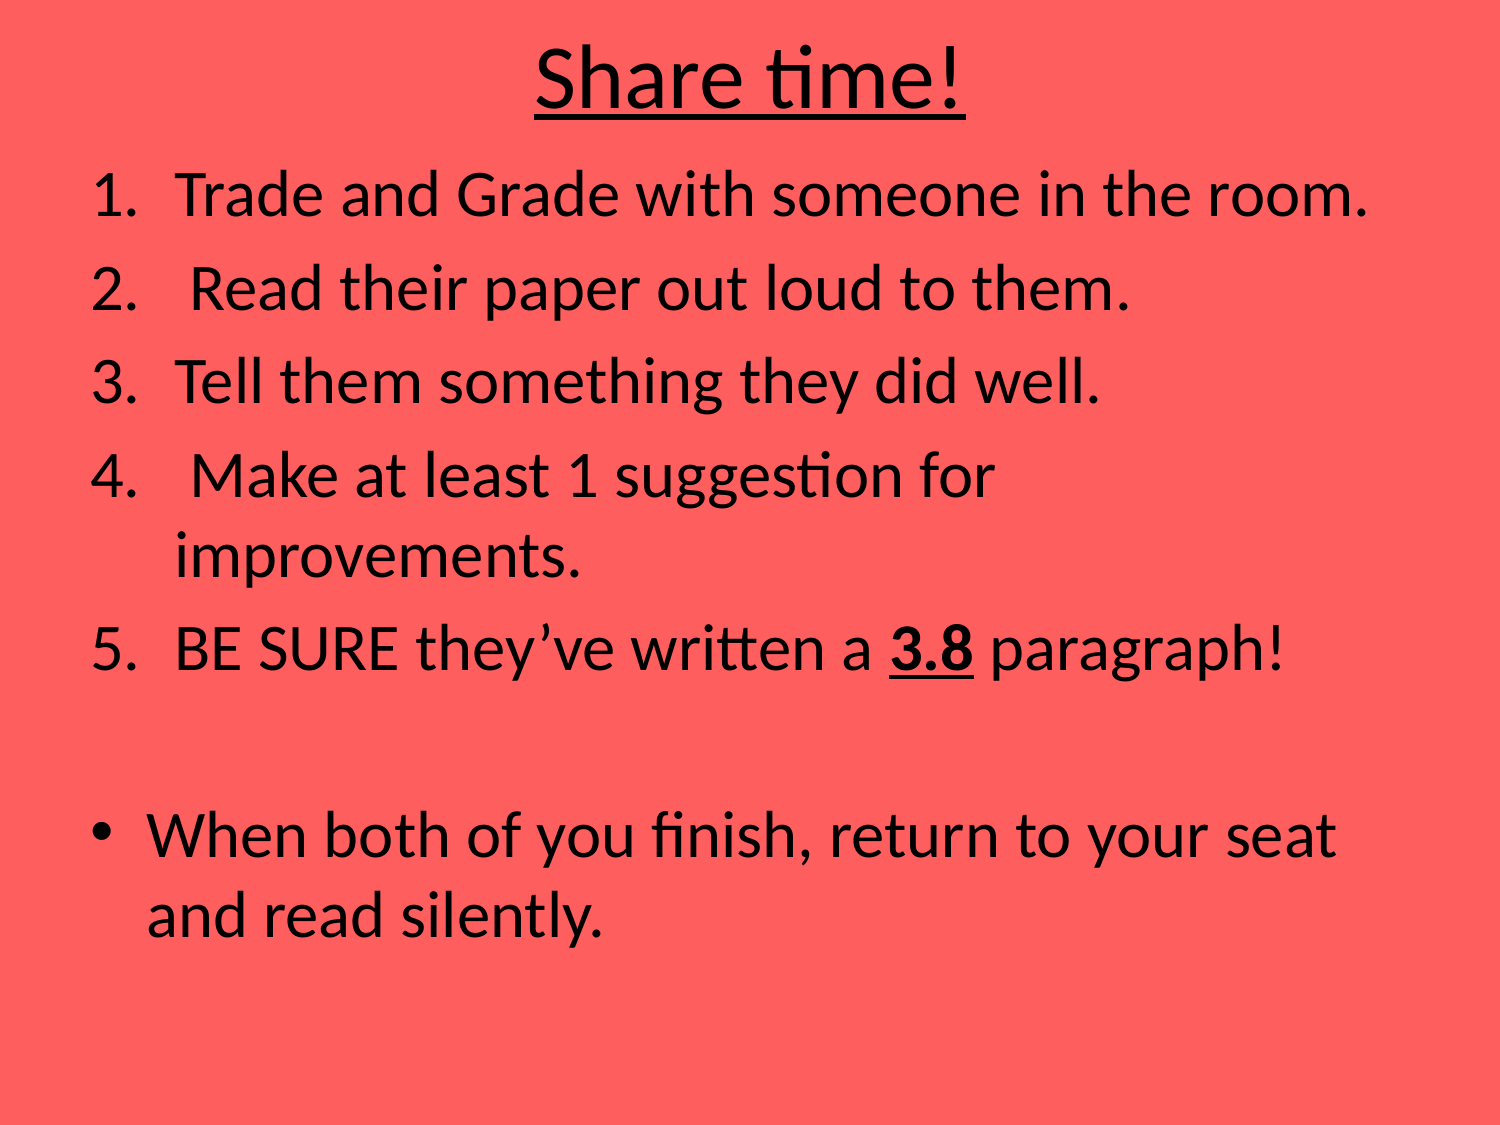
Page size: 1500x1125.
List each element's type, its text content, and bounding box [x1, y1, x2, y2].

list Trade and Grade with someone in the room. Read their paper out loud to them. Tell them something they did well. Make at least 1 suggestion for improvements. BE SURE they’ve written a 3.8 paragraph! When both of you finish, return to your seat and read silently. [75, 142, 1425, 1005]
title Share time! [75, 0, 1425, 142]
